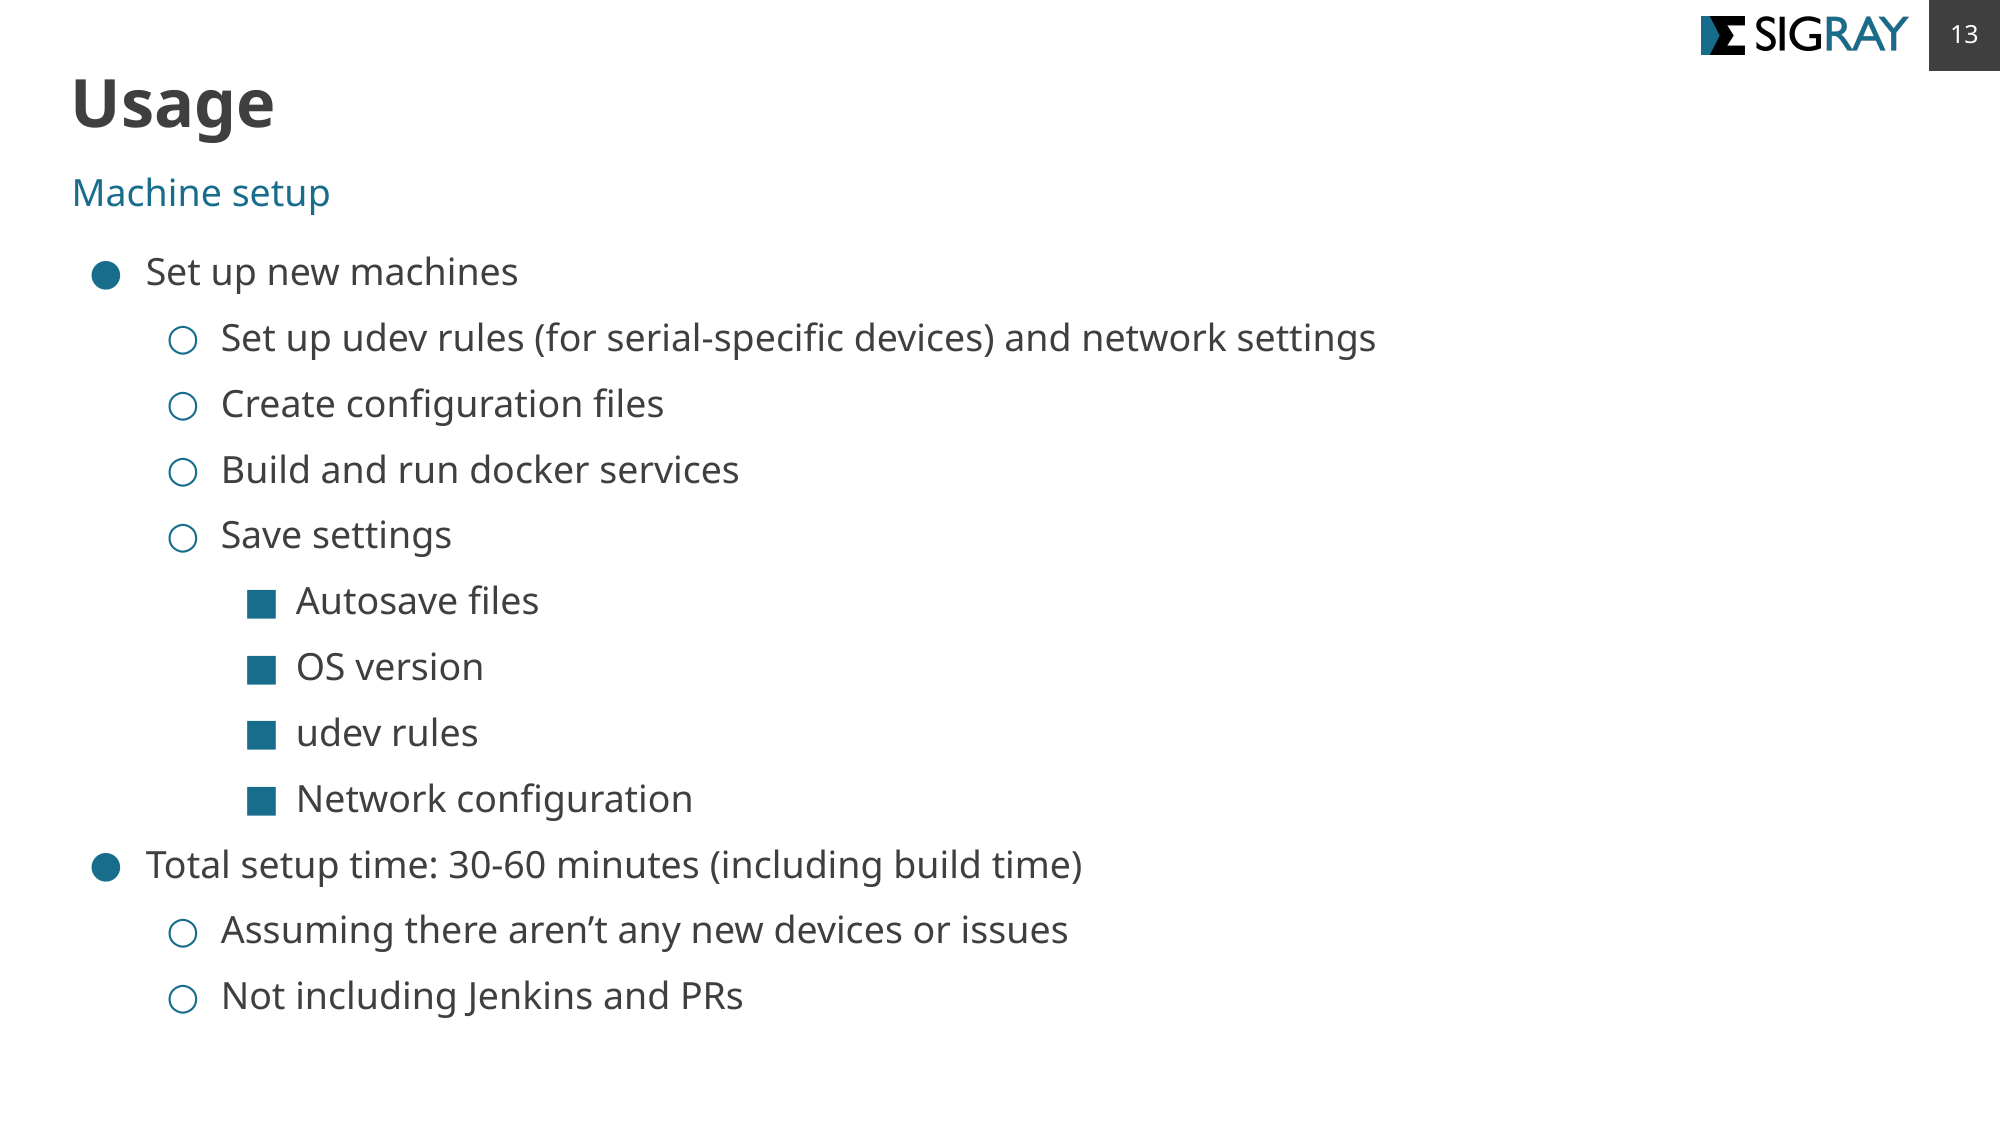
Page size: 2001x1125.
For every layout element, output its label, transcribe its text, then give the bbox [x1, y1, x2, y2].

picture [1701, 16, 1909, 55]
slide_number ‹#› [1929, 0, 2000, 71]
title Usage [70, 70, 1930, 142]
subtitle Machine setup [71, 168, 1929, 228]
list Set up new machines Set up udev rules (for serial-specific devices) and network settings Create configuration files Build and run docker services Save settings Autosave files OS version udev rules Network configuration Total setup time: 30-60 minutes (including build time) Assuming there aren’t any new devices or issues Not including Jenkins and PRs [70, 248, 1930, 1070]
